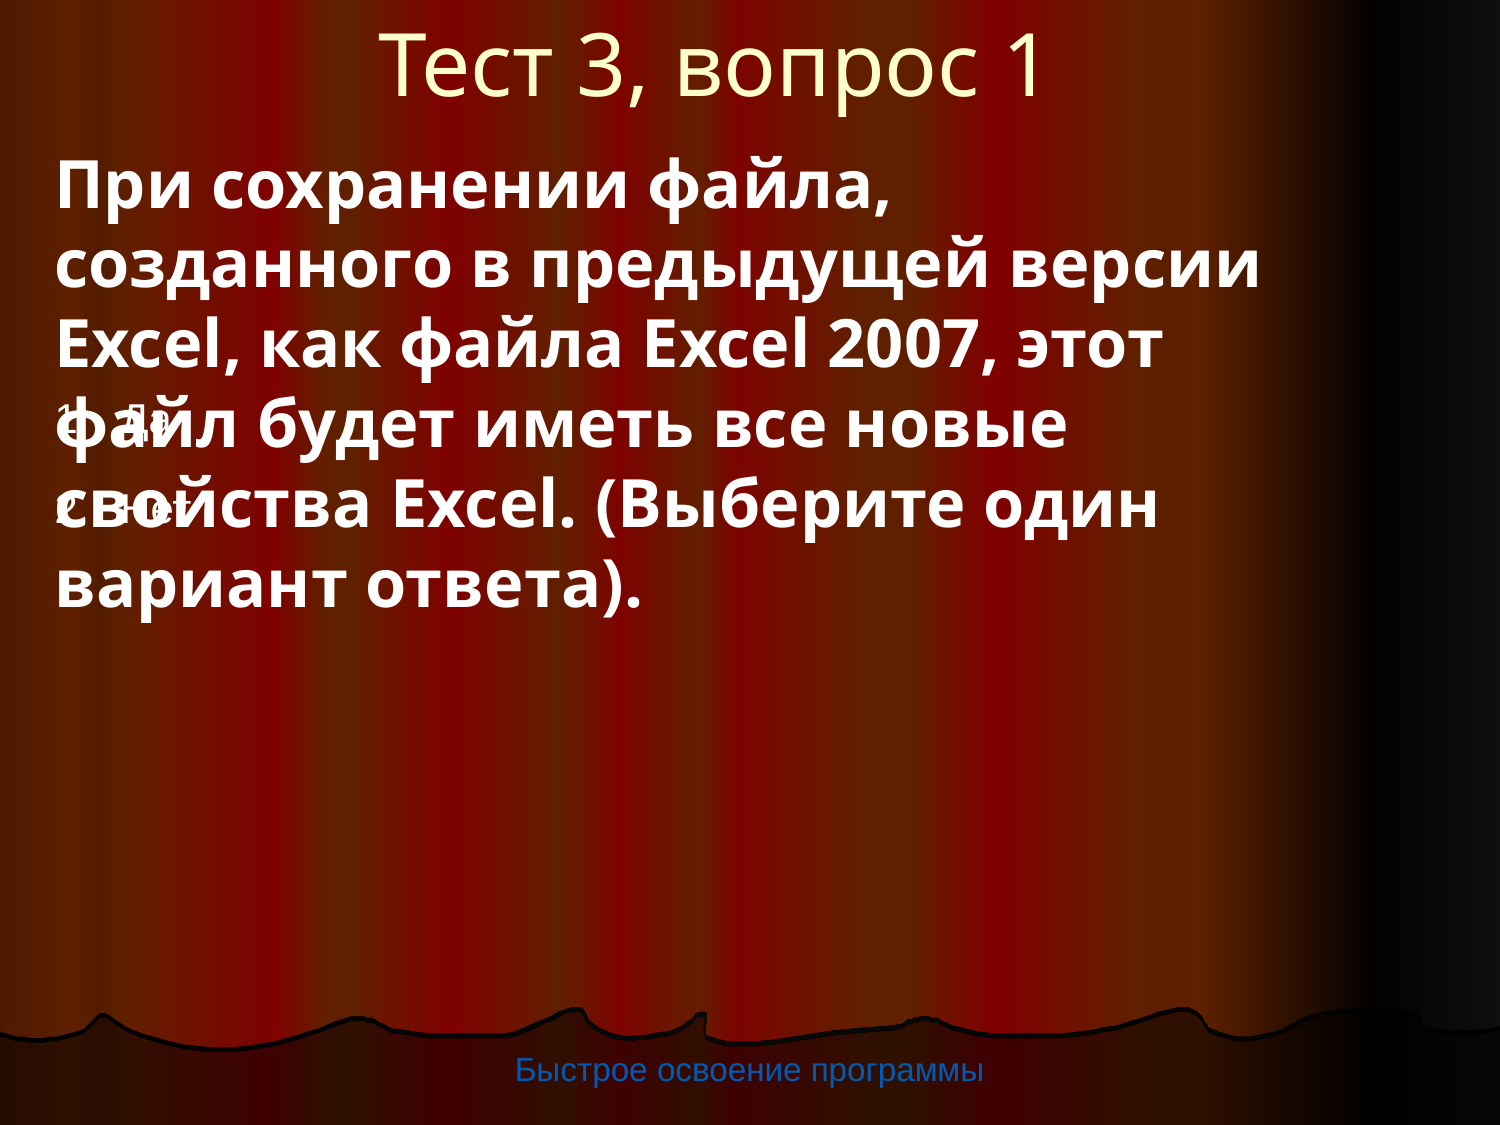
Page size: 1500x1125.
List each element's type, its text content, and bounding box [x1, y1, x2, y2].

text_box Да Нет [39, 384, 1291, 894]
footer Быстрое освоение программы [445, 1016, 1055, 1096]
list При сохранении файла, созданного в предыдущей версии Excel, как файла Excel 2007, этот файл будет иметь все новые свойства Excel. (Выберите один вариант ответа). [39, 133, 1301, 330]
title Тест 3, вопрос 1 [40, 11, 1392, 113]
